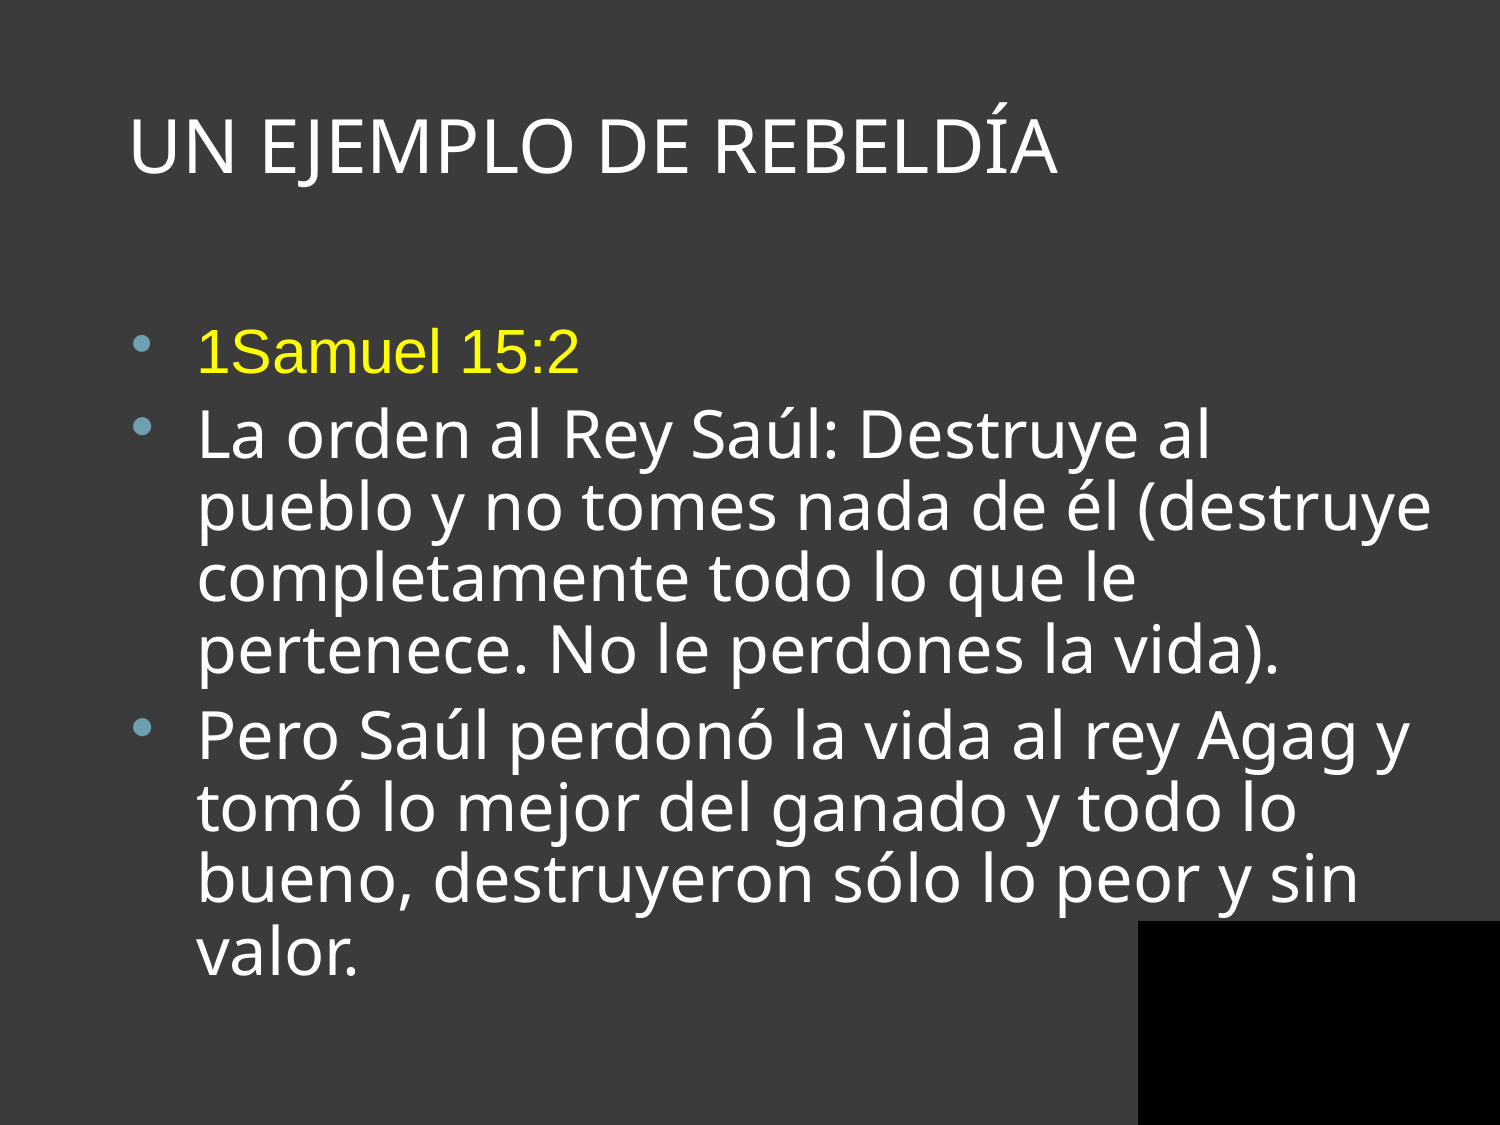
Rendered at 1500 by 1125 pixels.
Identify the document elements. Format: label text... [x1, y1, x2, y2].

title UN EJEMPLO DE REBELDÍA [112, 49, 1388, 238]
list 1Samuel 15:2 La orden al Rey Saúl: Destruye al pueblo y no tomes nada de él (destruye completamente todo lo que le pertenece. No le perdones la vida). Pero Saúl perdonó la vida al rey Agag y tomó lo mejor del ganado y todo lo bueno, destruyeron sólo lo peor y sin valor. [112, 312, 1451, 1001]
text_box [1136, 920, 1500, 1125]
